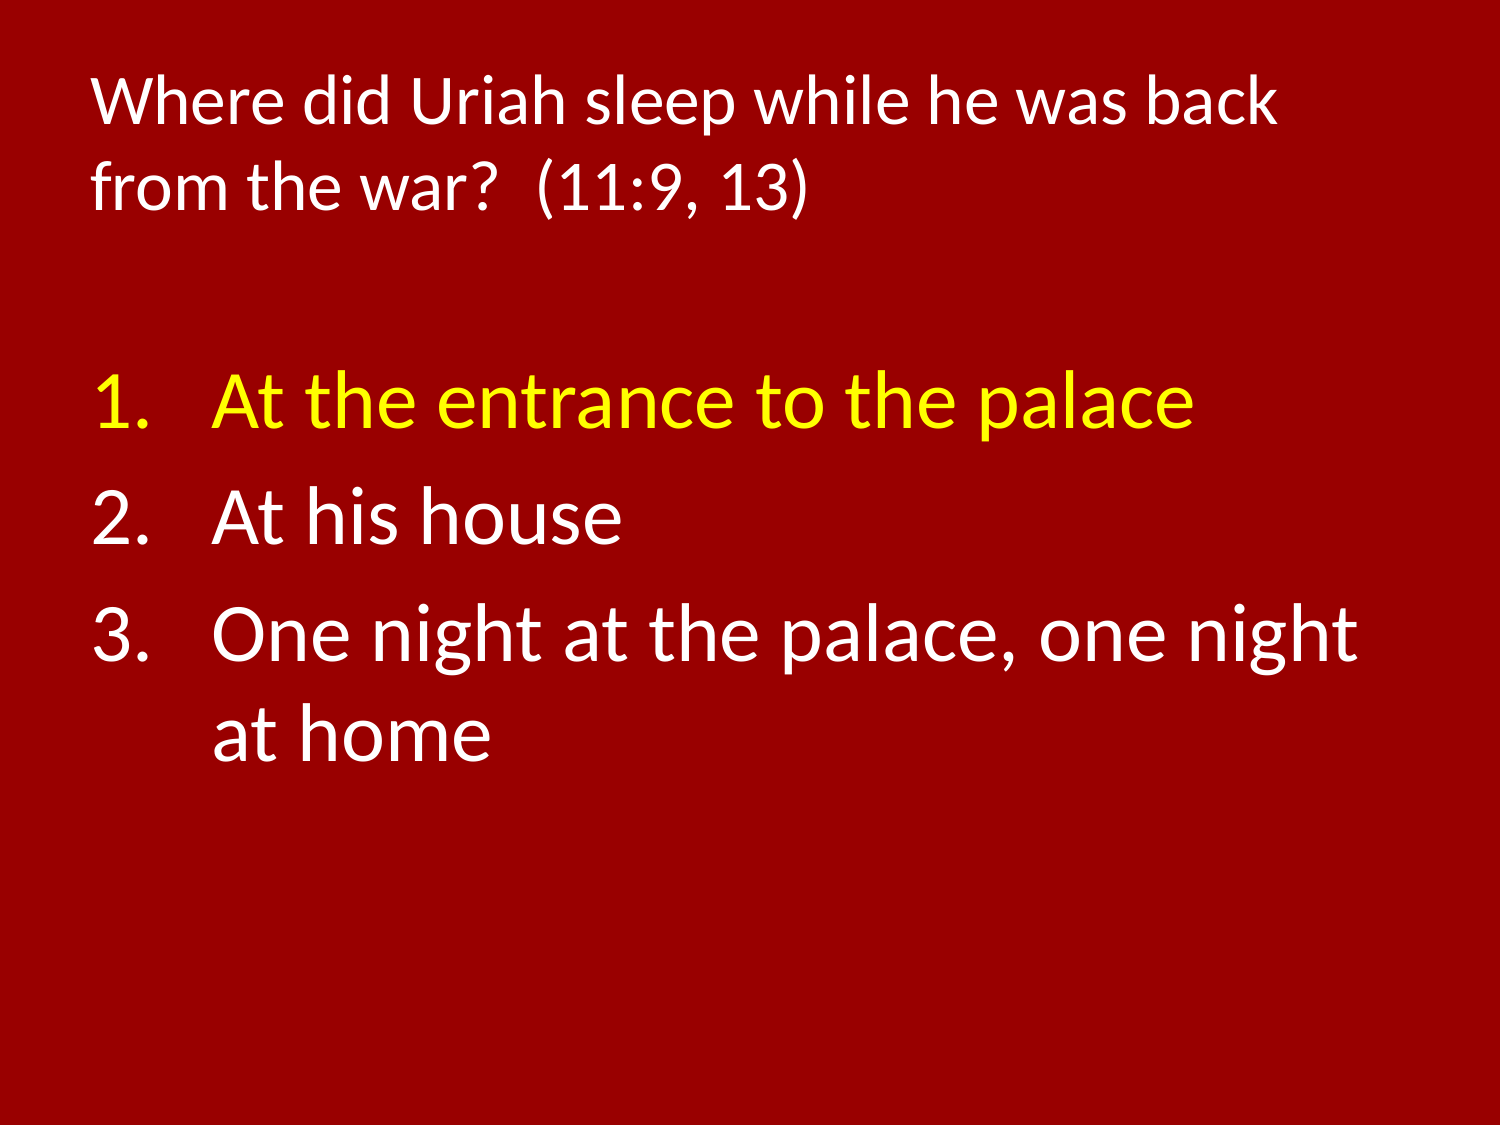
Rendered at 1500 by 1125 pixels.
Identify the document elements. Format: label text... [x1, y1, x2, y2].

list At the entrance to the palace At his house One night at the palace, one night at home [75, 337, 1425, 1005]
title Where did Uriah sleep while he was back from the war? (11:9, 13) [75, 45, 1425, 233]
